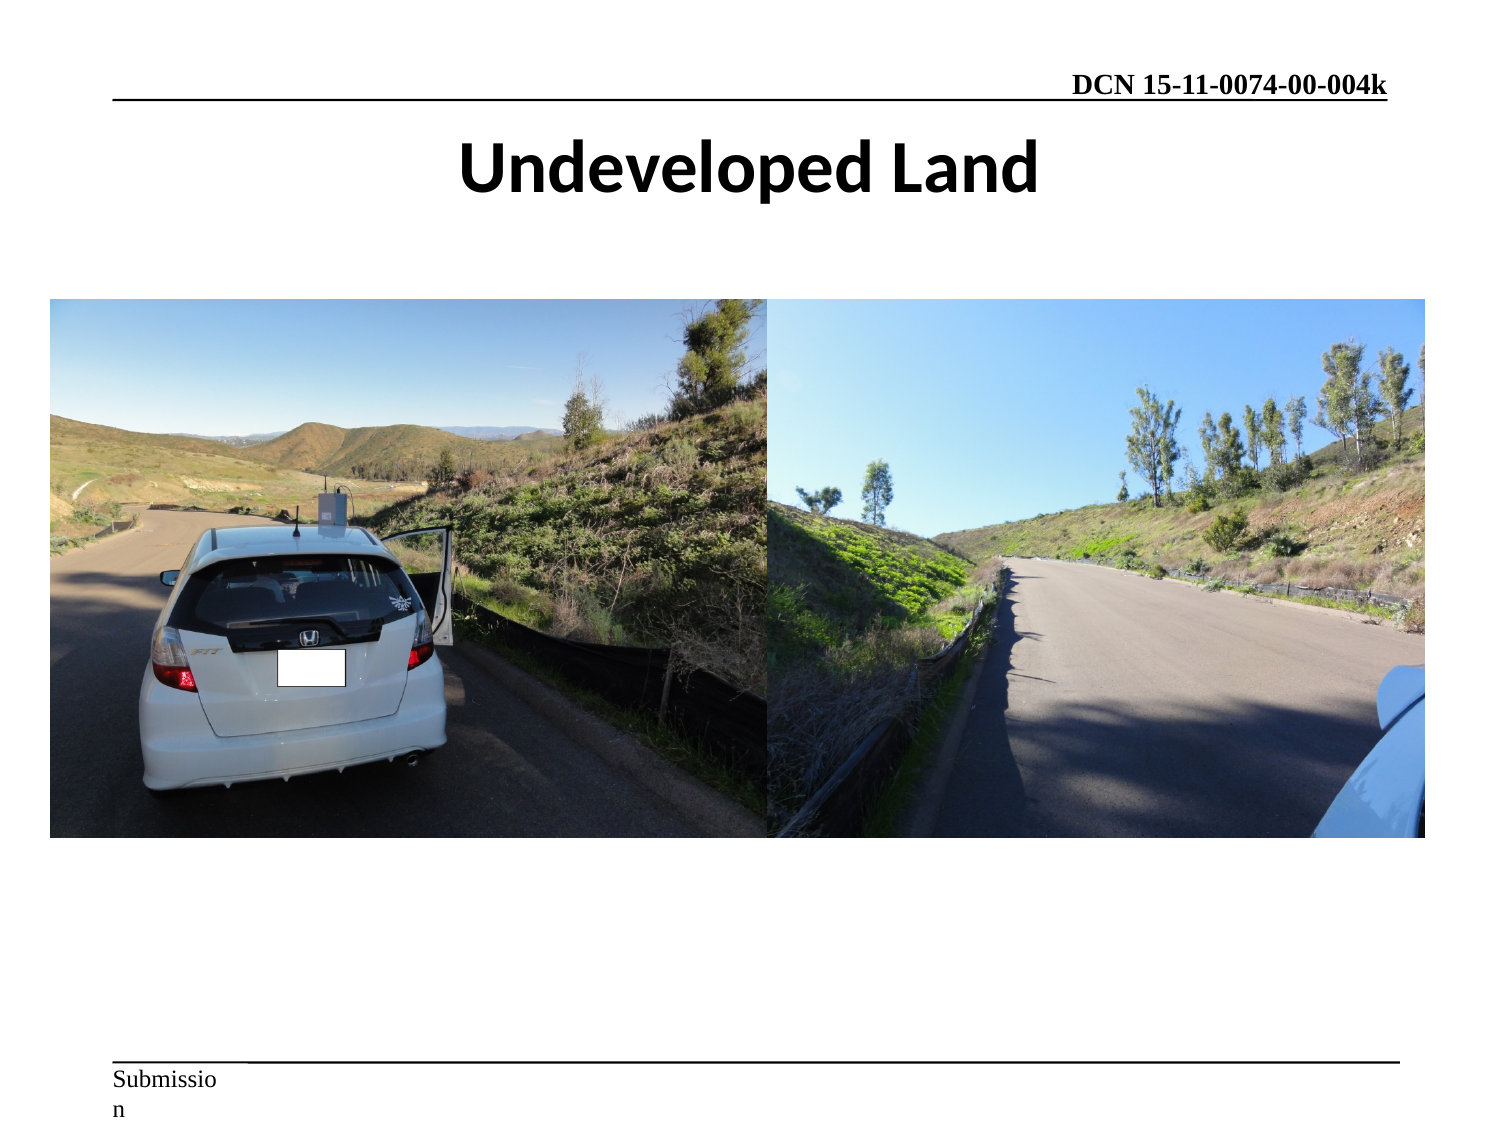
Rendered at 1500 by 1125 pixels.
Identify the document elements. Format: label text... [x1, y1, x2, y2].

title Undeveloped Land [112, 112, 1388, 213]
picture [49, 299, 1426, 838]
